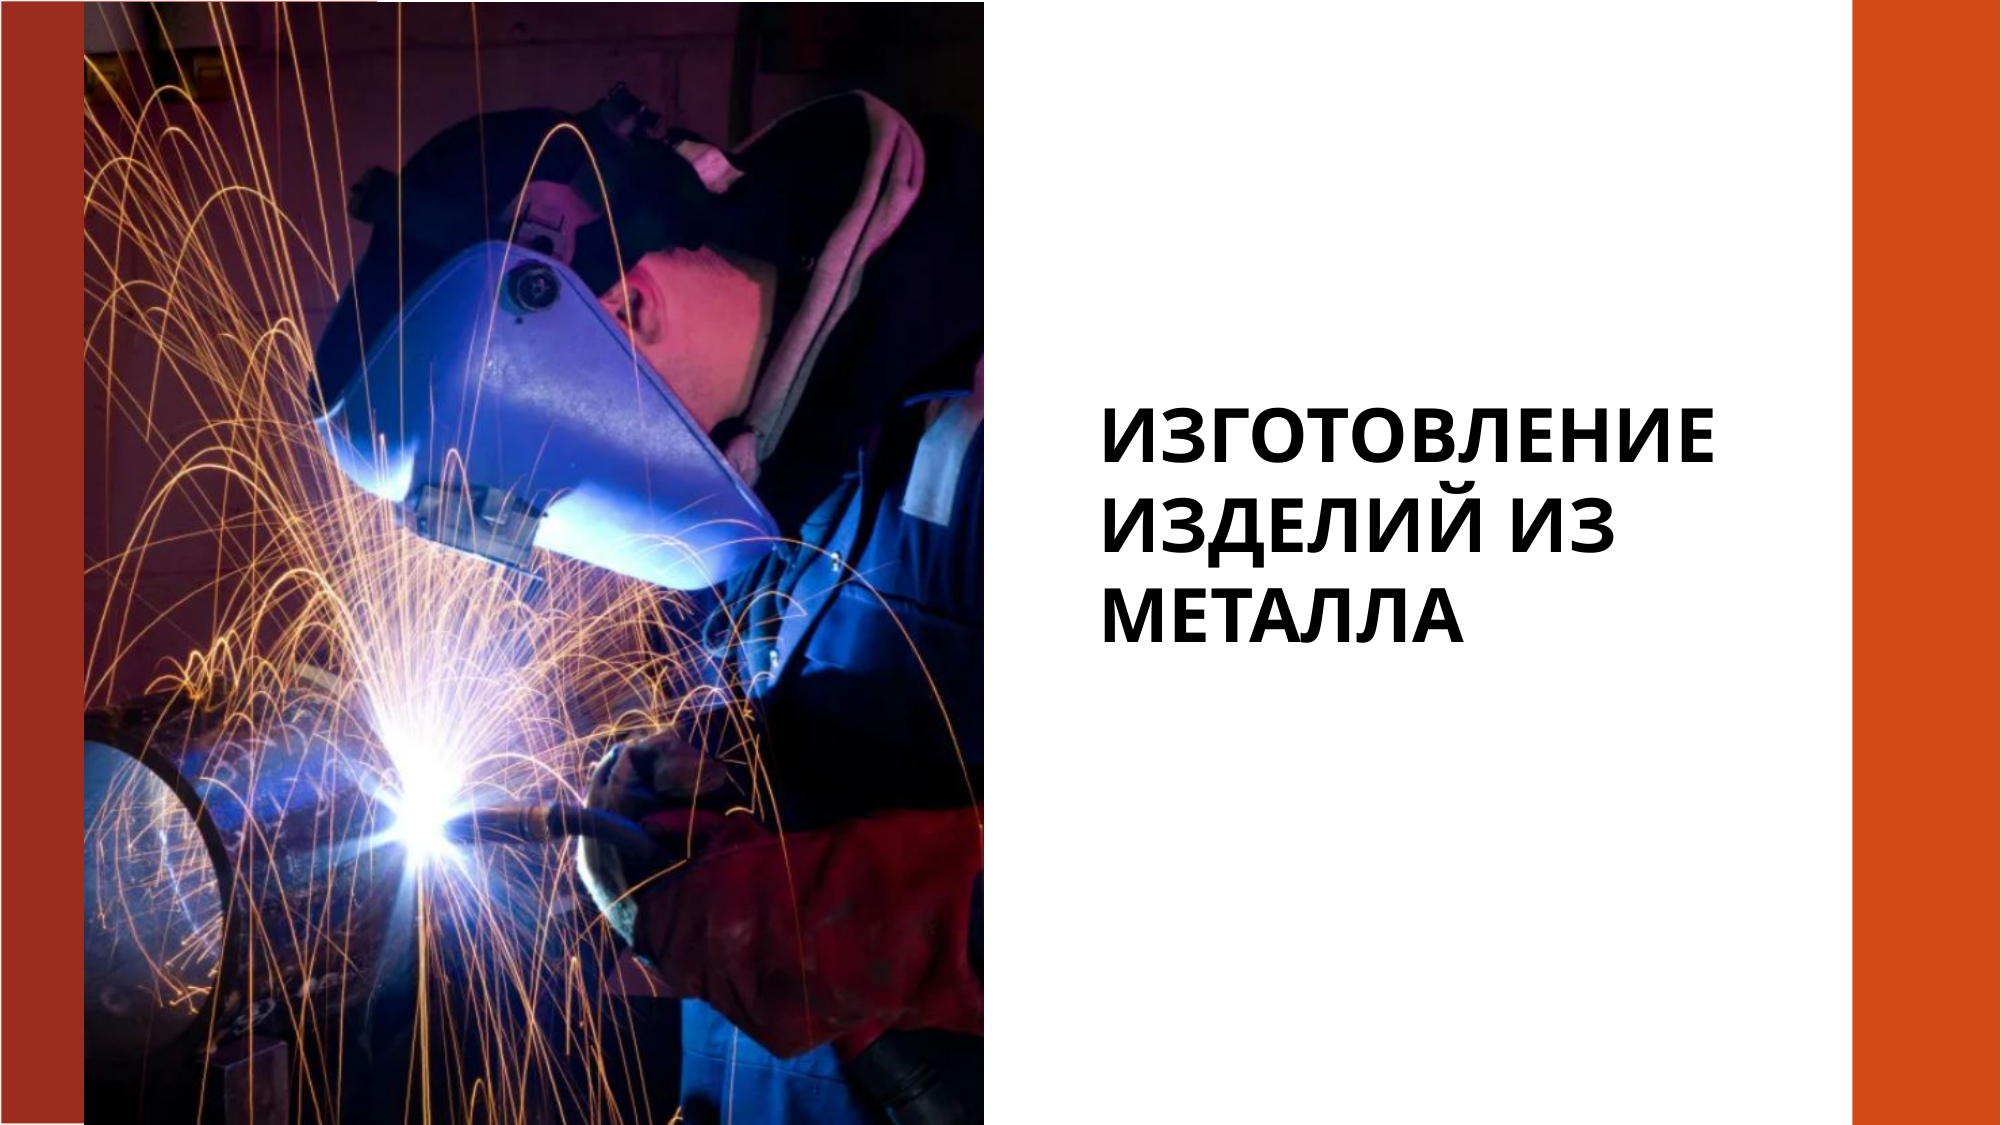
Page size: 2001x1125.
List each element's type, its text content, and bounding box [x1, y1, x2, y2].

text_box ИЗГОТОВЛЕНИЕ ИЗДЕЛИЙ ИЗ МЕТАЛЛА [1083, 379, 1890, 665]
picture [83, 1, 984, 1125]
text_box [0, 0, 84, 1125]
